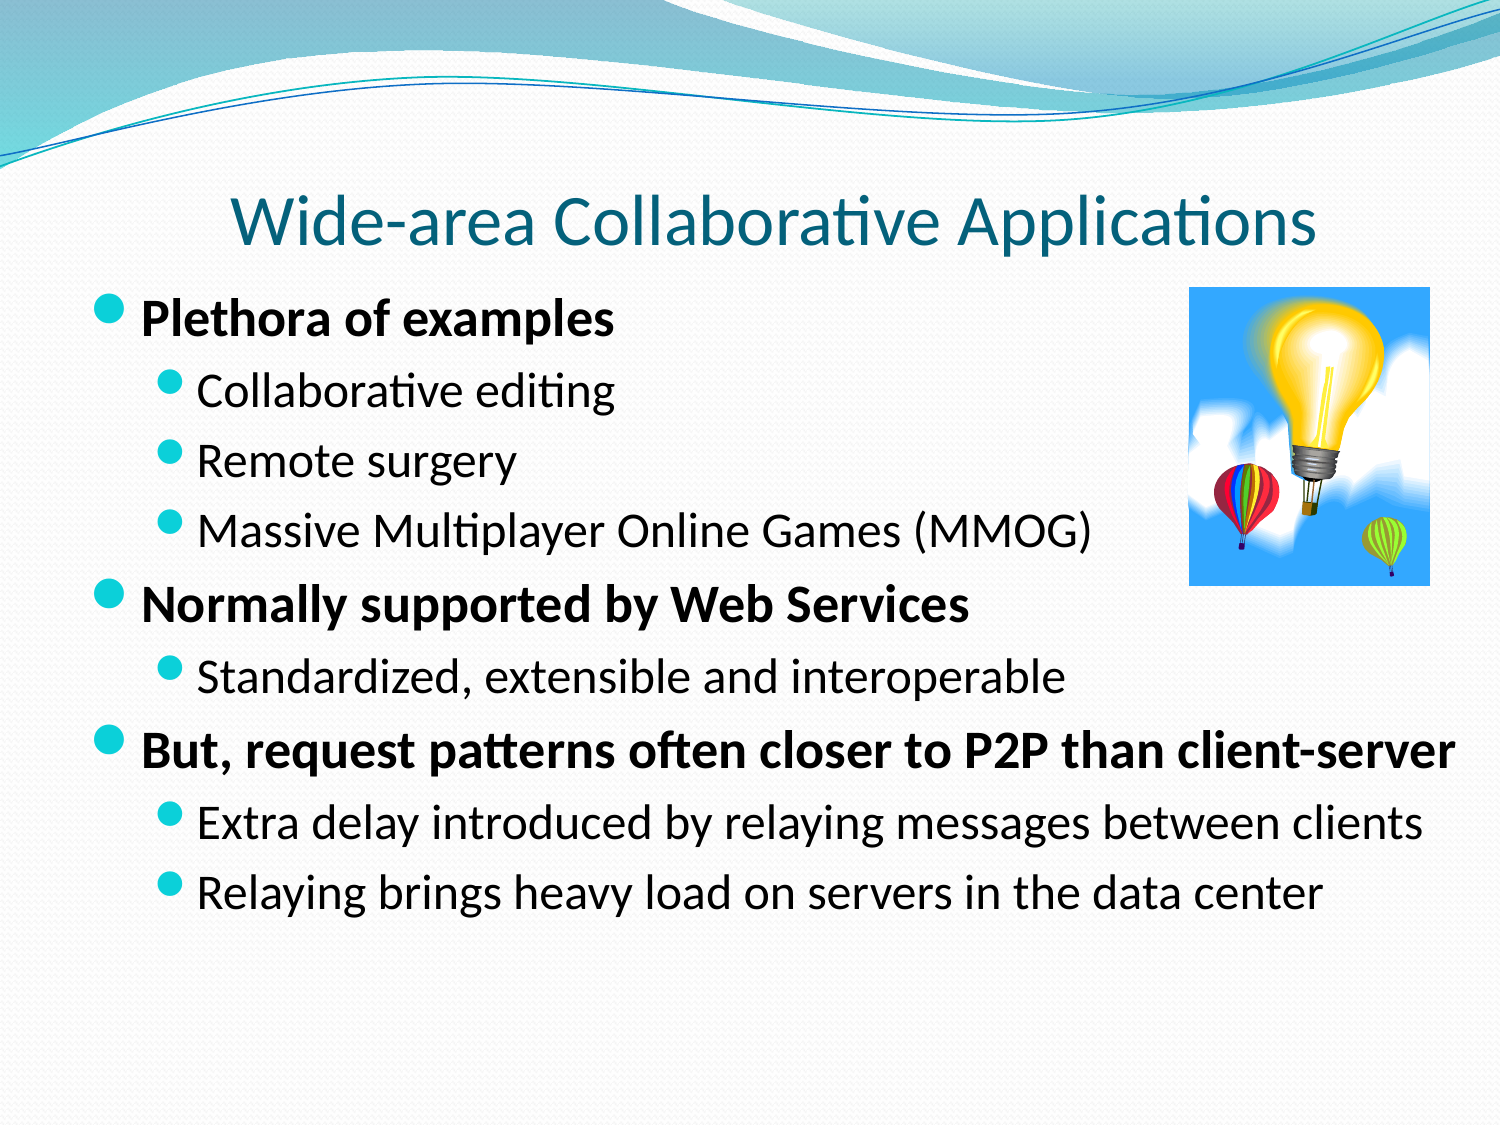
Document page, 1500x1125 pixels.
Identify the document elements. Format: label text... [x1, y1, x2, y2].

picture [1187, 287, 1431, 587]
text_box Wide-area Collaborative Applications [99, 112, 1450, 260]
list Plethora of examples Collaborative editing Remote surgery Massive Multiplayer Online Games (MMOG) Normally supported by Web Services Standardized, extensible and interoperable But, request patterns often closer to P2P than client-server Extra delay introduced by relaying messages between clients Relaying brings heavy load on servers in the data center [75, 275, 1500, 1038]
text_box [1180, 288, 1436, 597]
